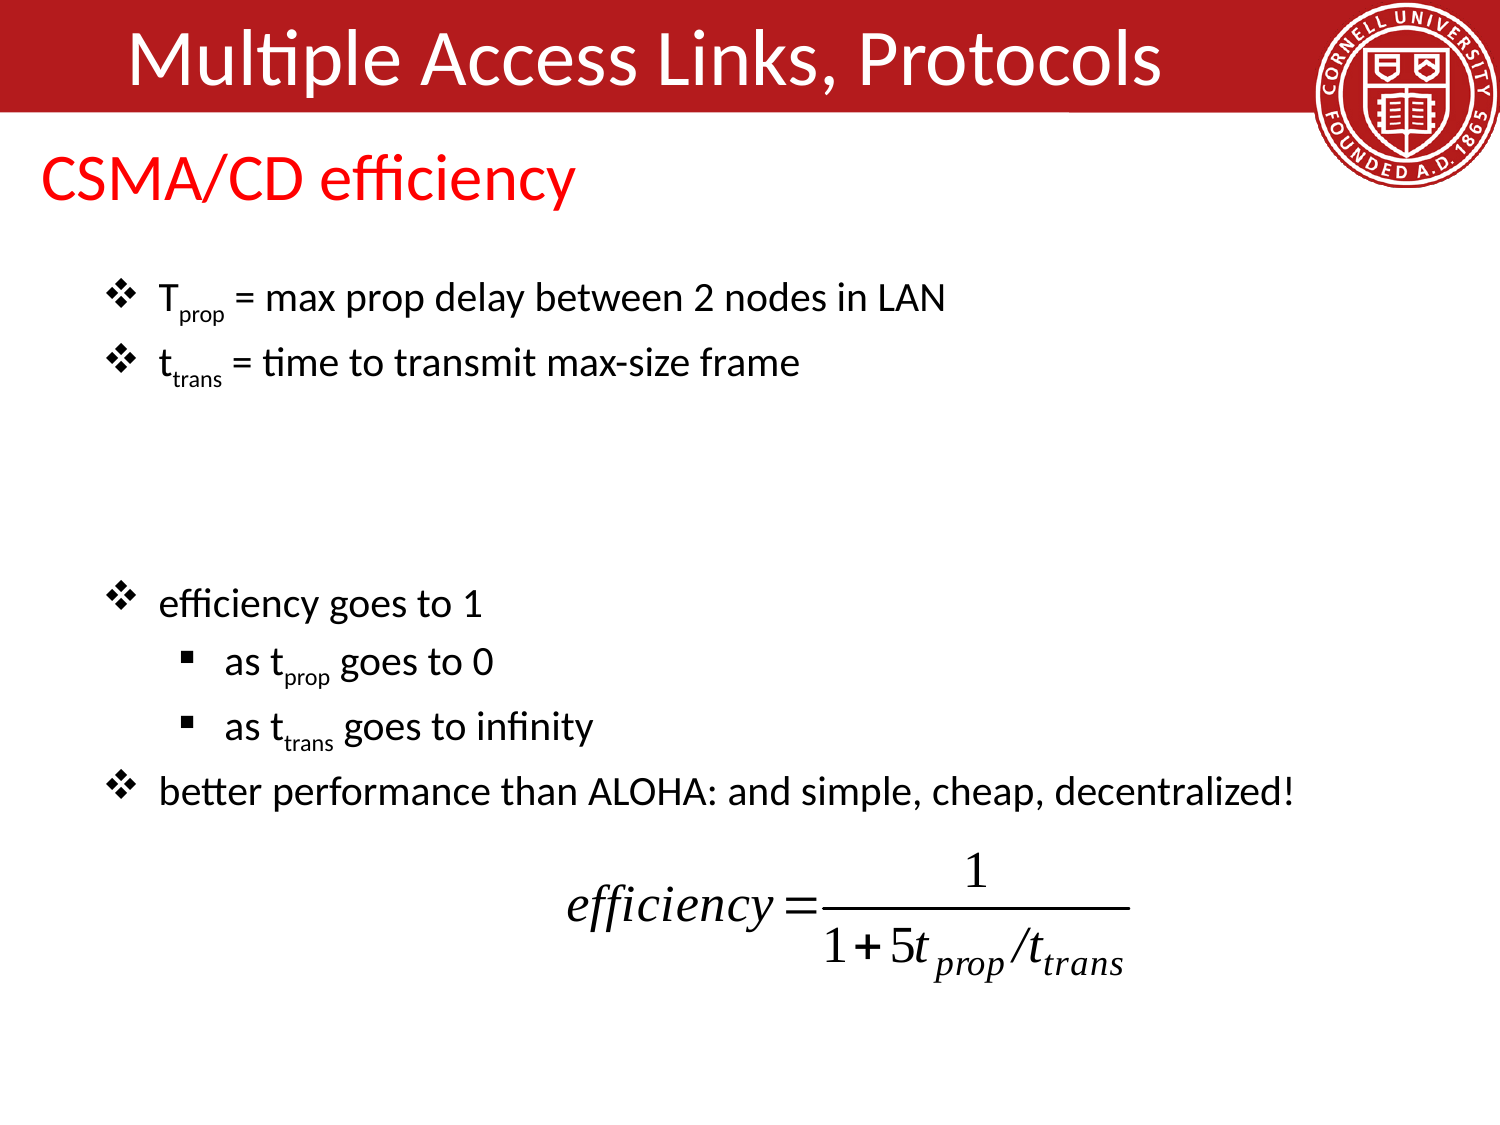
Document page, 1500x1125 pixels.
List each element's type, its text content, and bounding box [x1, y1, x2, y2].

picture [1312, 0, 1500, 188]
list Tprop = max prop delay between 2 nodes in LAN ttrans = time to transmit max-size frame efficiency goes to 1 as tprop goes to 0 as ttrans goes to infinity better performance than ALOHA: and simple, cheap, decentralized! [87, 262, 1363, 539]
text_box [557, 832, 1144, 995]
text_box CSMA/CD efficiency [26, 126, 593, 221]
title Multiple Access Links, Protocols [0, 0, 1292, 110]
